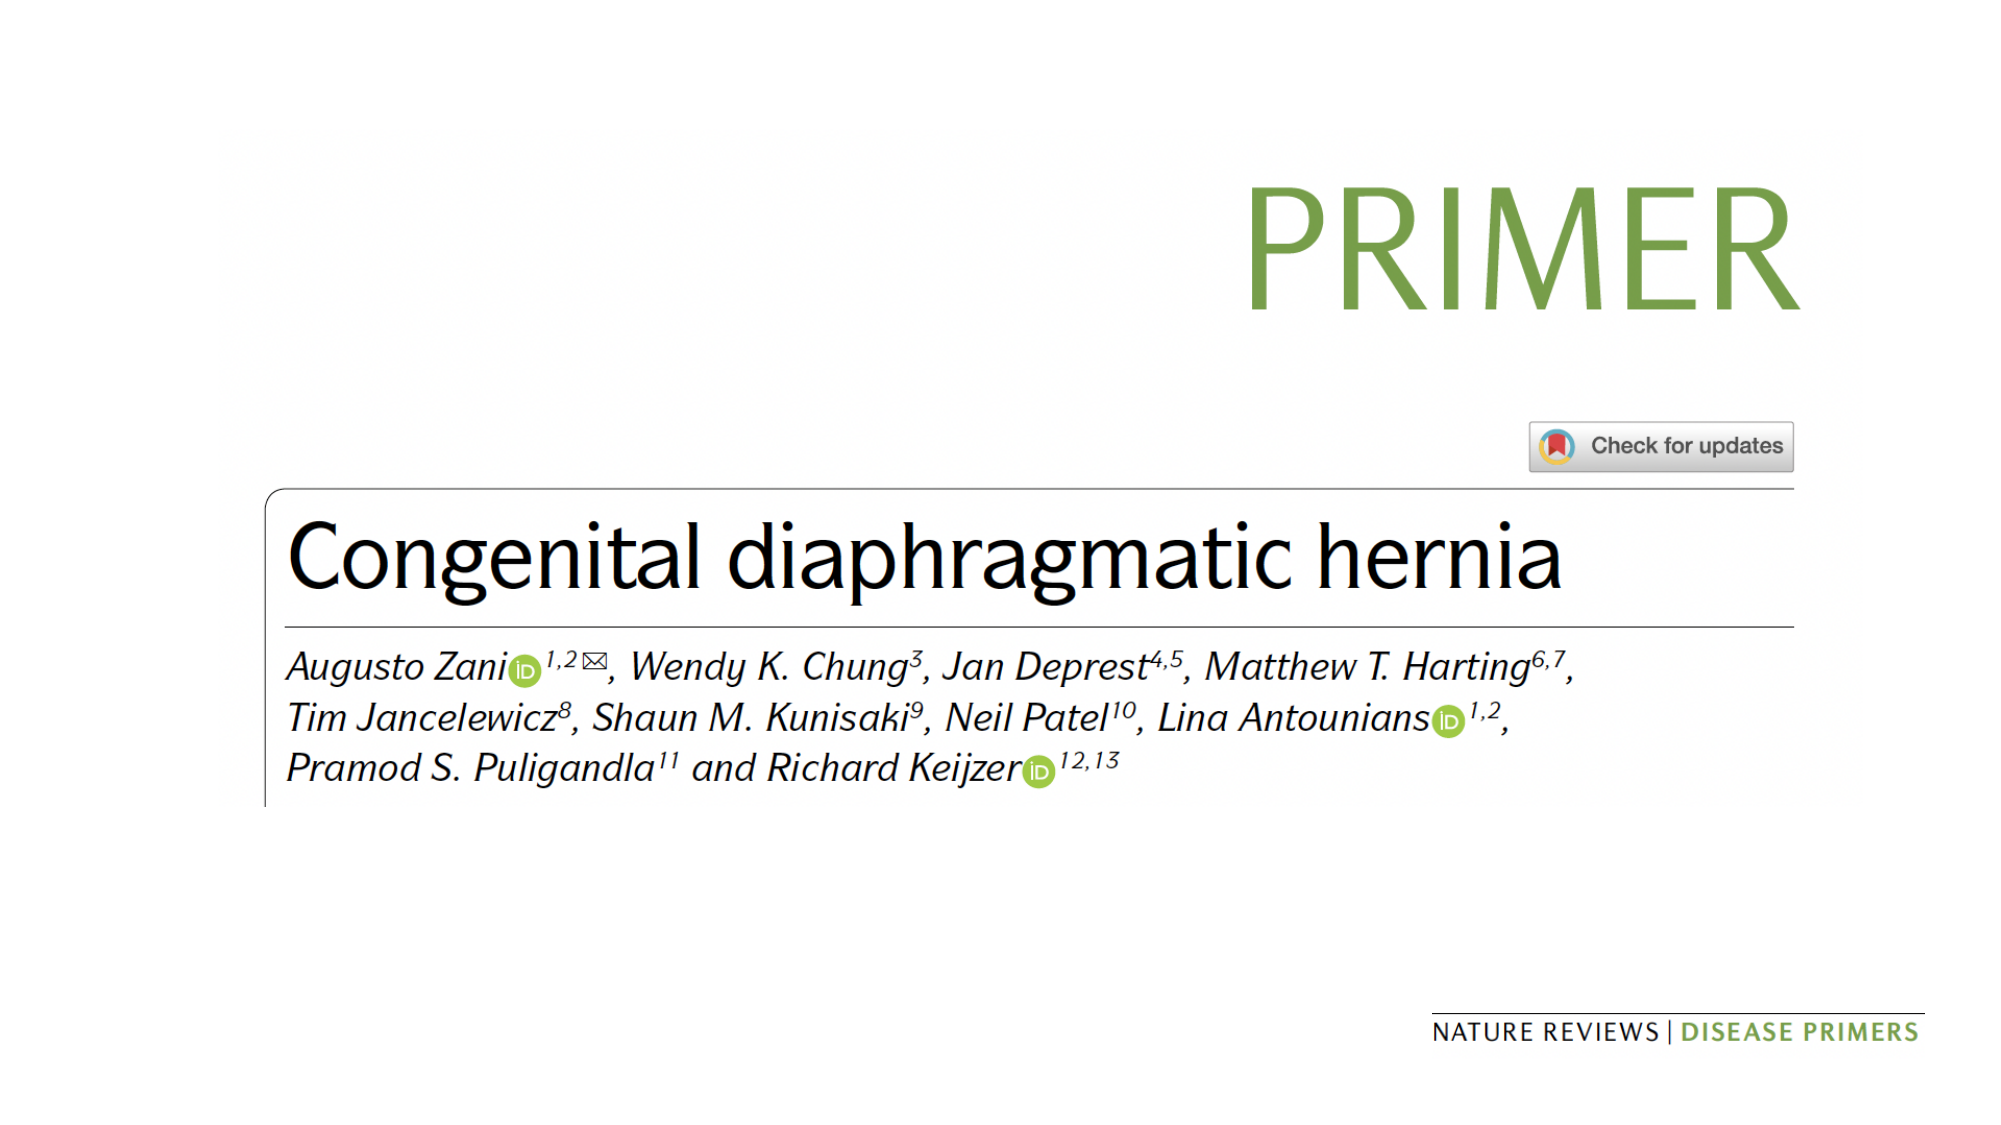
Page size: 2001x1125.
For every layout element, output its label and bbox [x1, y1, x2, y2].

picture [218, 129, 1863, 807]
picture [1432, 1012, 1925, 1059]
